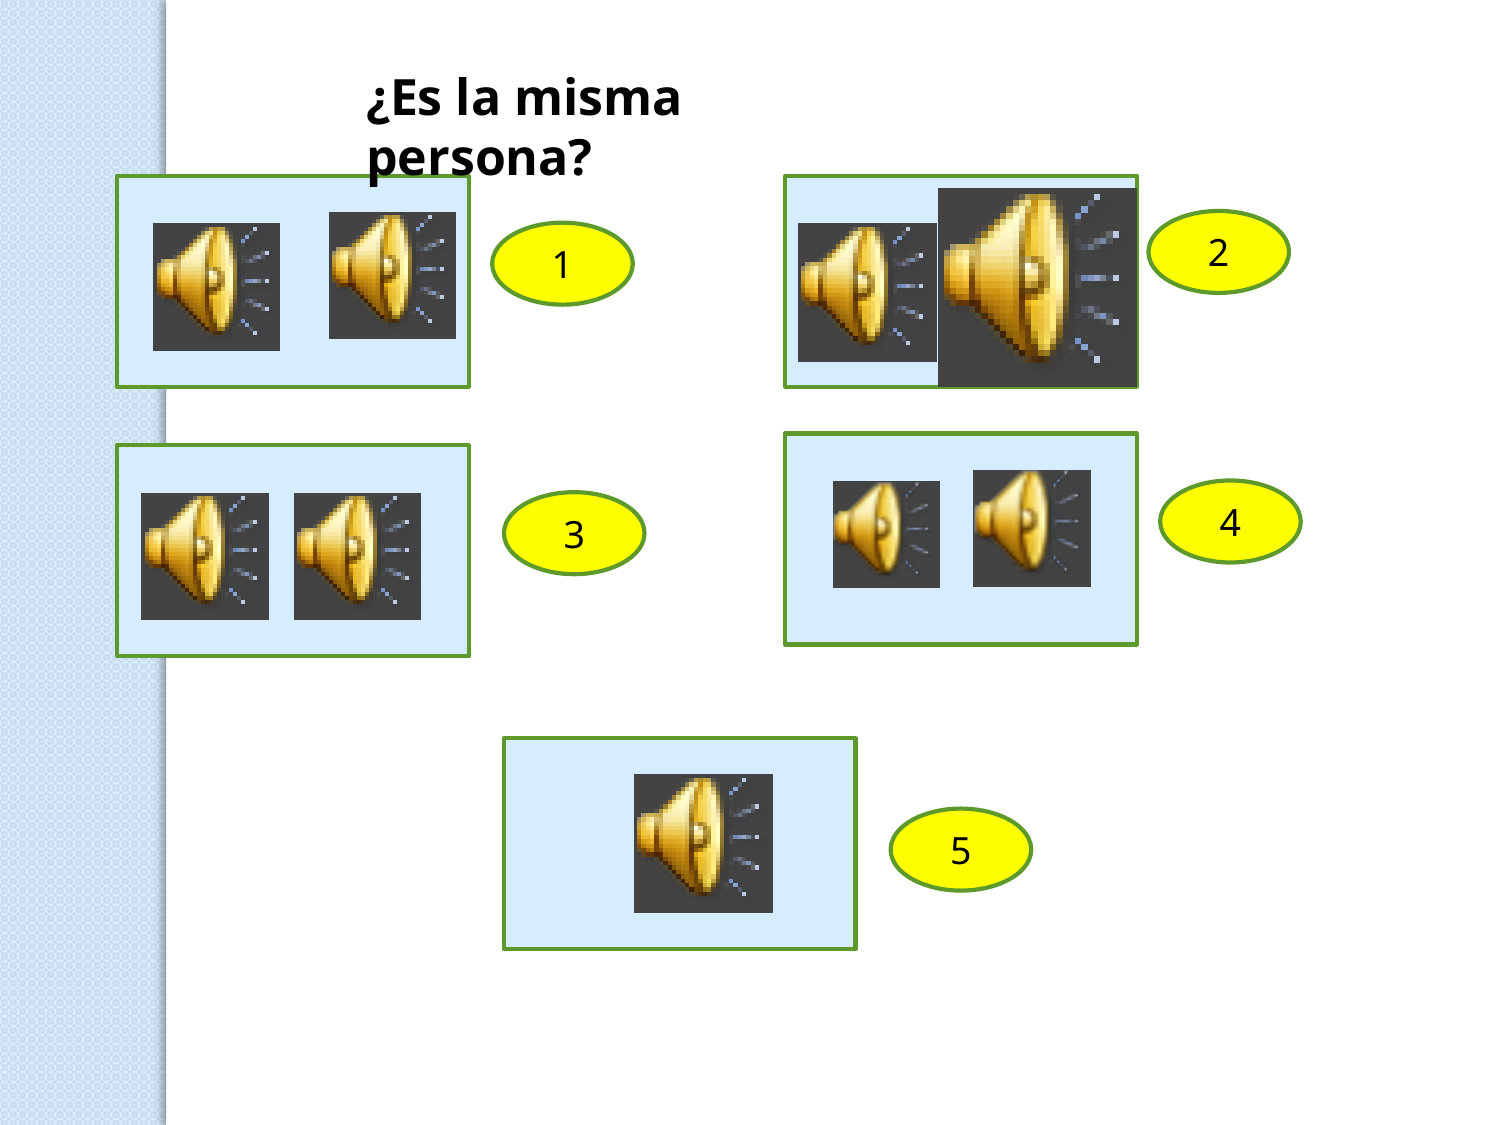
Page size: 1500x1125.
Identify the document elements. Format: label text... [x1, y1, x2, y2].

picture [327, 210, 458, 341]
text_box 3 [501, 490, 647, 577]
picture [972, 468, 1092, 588]
picture [152, 222, 282, 352]
text_box [115, 174, 471, 389]
picture [292, 491, 423, 622]
text_box 5 [888, 806, 1034, 893]
picture [831, 480, 941, 590]
text_box 1 [490, 220, 635, 307]
text_box 4 [1158, 478, 1303, 565]
picture [796, 187, 1139, 389]
text_box [115, 443, 471, 658]
picture [140, 491, 270, 622]
text_box [783, 431, 1139, 647]
text_box 2 [1146, 208, 1292, 296]
picture [632, 773, 774, 915]
text_box [783, 174, 1139, 389]
text_box [502, 736, 858, 951]
text_box ¿Es la misma persona? [351, 58, 926, 194]
